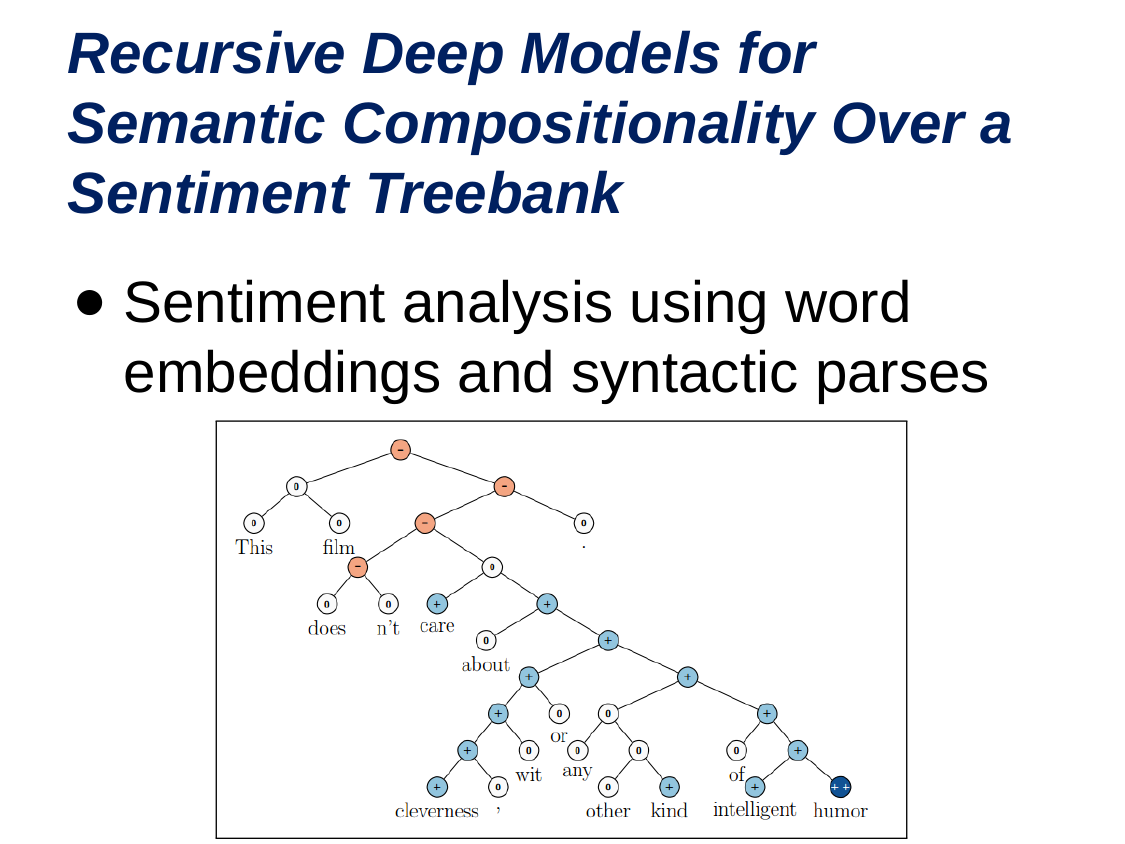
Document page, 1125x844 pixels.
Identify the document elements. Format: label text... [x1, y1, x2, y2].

picture [210, 411, 915, 844]
title Recursive Deep Models for Semantic Compositionality Over a Sentiment Treebank [56, 130, 1069, 237]
list Sentiment analysis using word embeddings and syntactic parses [56, 253, 1069, 813]
